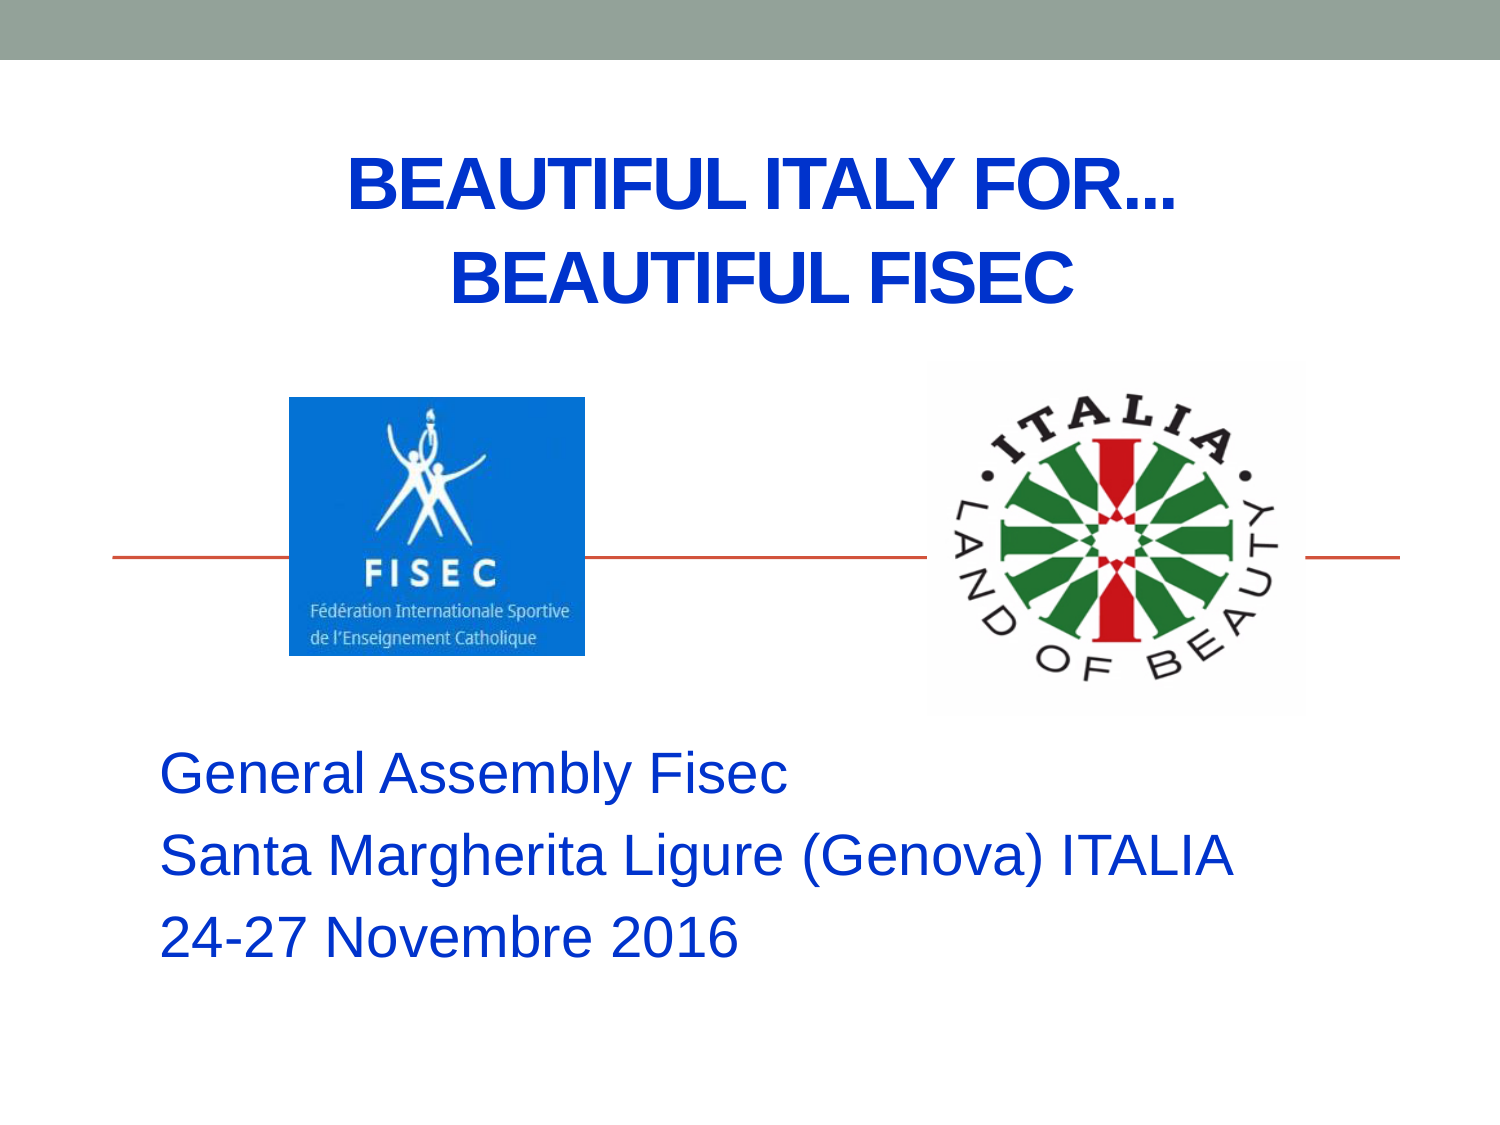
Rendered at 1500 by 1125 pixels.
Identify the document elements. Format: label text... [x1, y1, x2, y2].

subtitle General Assembly Fisec Santa Margherita Ligure (Genova) ITALIA 24-27 Novembre 2016 [144, 727, 1397, 1035]
picture [288, 396, 585, 656]
title Beautiful Italy for... beautiful Fisec [88, 101, 1364, 327]
picture [926, 361, 1306, 717]
